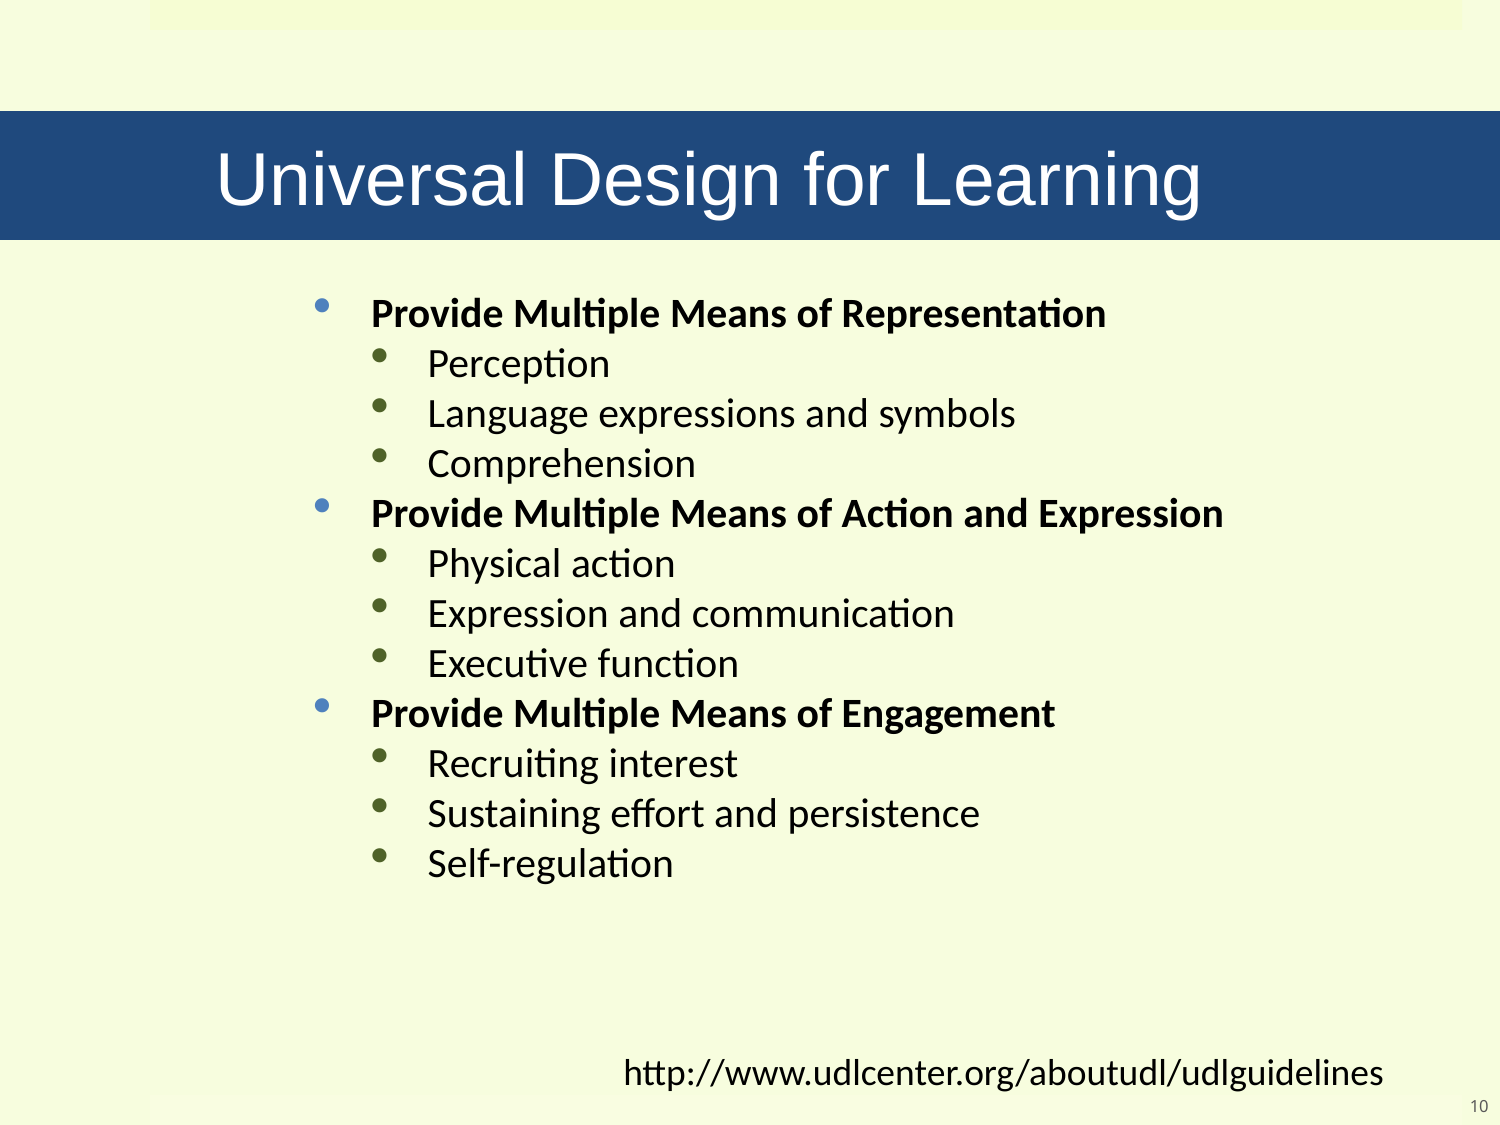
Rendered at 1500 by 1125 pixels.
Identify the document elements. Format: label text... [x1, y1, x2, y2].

title Universal Design for Learning [0, 111, 1500, 240]
list Provide Multiple Means of Representation Perception Language expressions and symbols Comprehension Provide Multiple Means of Action and Expression Physical action Expression and communication Executive function Provide Multiple Means of Engagement Recruiting interest Sustaining effort and persistence Self-regulation [300, 278, 1500, 1022]
text_box http://www.udlcenter.org/aboutudl/udlguidelines [608, 1040, 1442, 1101]
slide_number 10 [1441, 1077, 1500, 1125]
